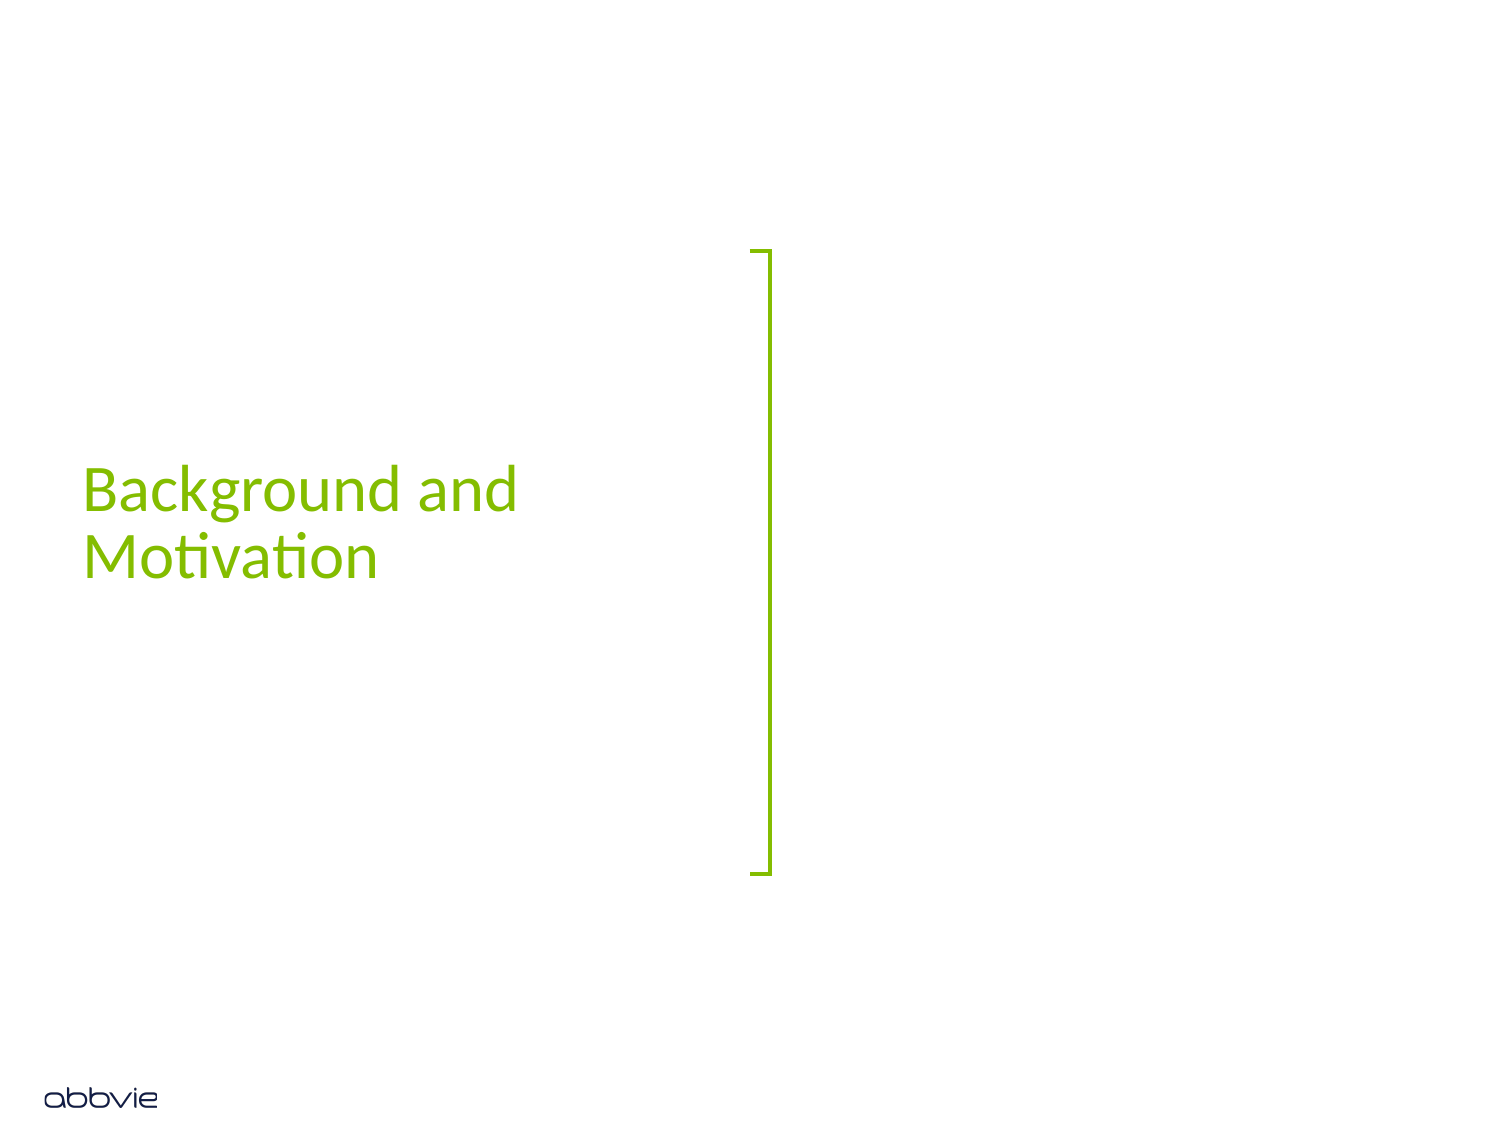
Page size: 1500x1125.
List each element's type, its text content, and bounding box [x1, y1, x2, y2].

title Background and Motivation [67, 360, 743, 600]
